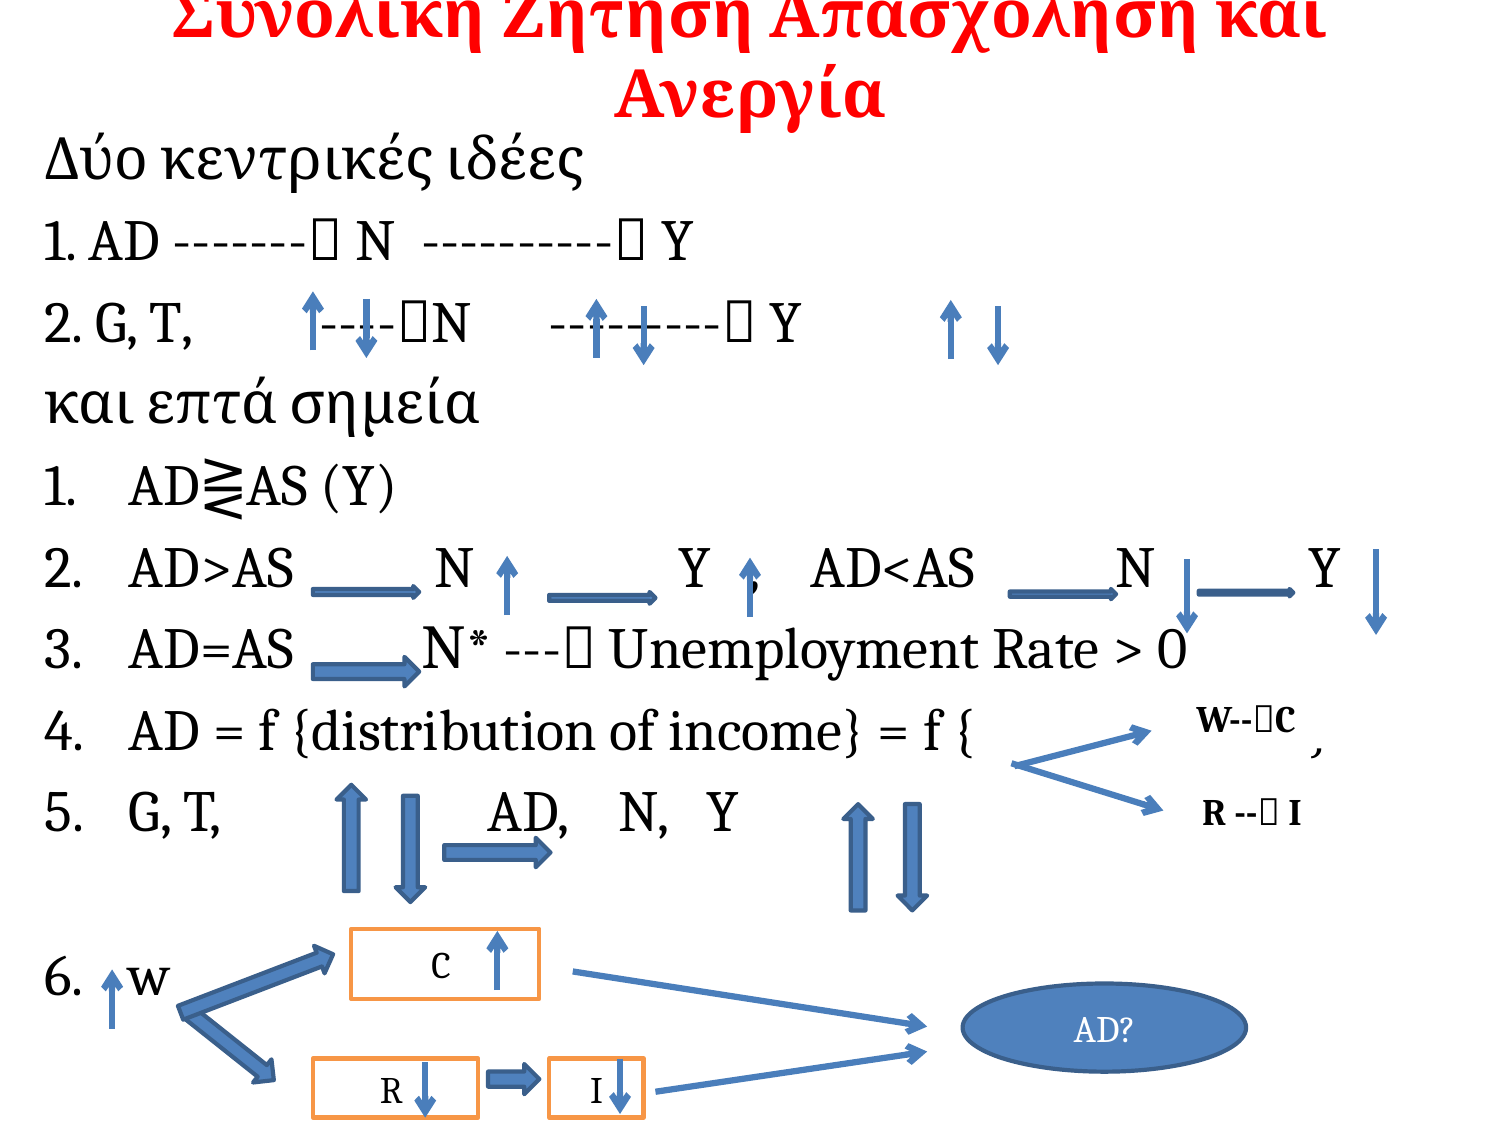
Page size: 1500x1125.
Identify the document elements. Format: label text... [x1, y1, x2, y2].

text_box [310, 584, 422, 600]
text_box [895, 801, 930, 913]
text_box [841, 802, 875, 913]
text_box [175, 943, 336, 1022]
text_box C [349, 927, 541, 1001]
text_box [572, 971, 928, 1027]
text_box [547, 590, 658, 606]
text_box R [311, 1056, 480, 1120]
text_box [185, 1014, 276, 1085]
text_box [655, 1051, 928, 1092]
text_box R -- I [1173, 785, 1331, 836]
text_box W--C [1161, 684, 1331, 751]
text_box [485, 1062, 542, 1097]
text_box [1011, 762, 1164, 811]
text_box AD? [960, 981, 1249, 1074]
text_box [310, 654, 422, 689]
text_box [334, 782, 368, 894]
text_box [1007, 586, 1119, 602]
text_box [442, 835, 553, 870]
text_box I [547, 1056, 646, 1120]
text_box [1014, 730, 1152, 761]
text_box [393, 793, 428, 905]
text_box [1196, 587, 1296, 599]
title Συνολική Ζήτηση Απασχόληση και Ανεργία [17, 0, 1483, 102]
